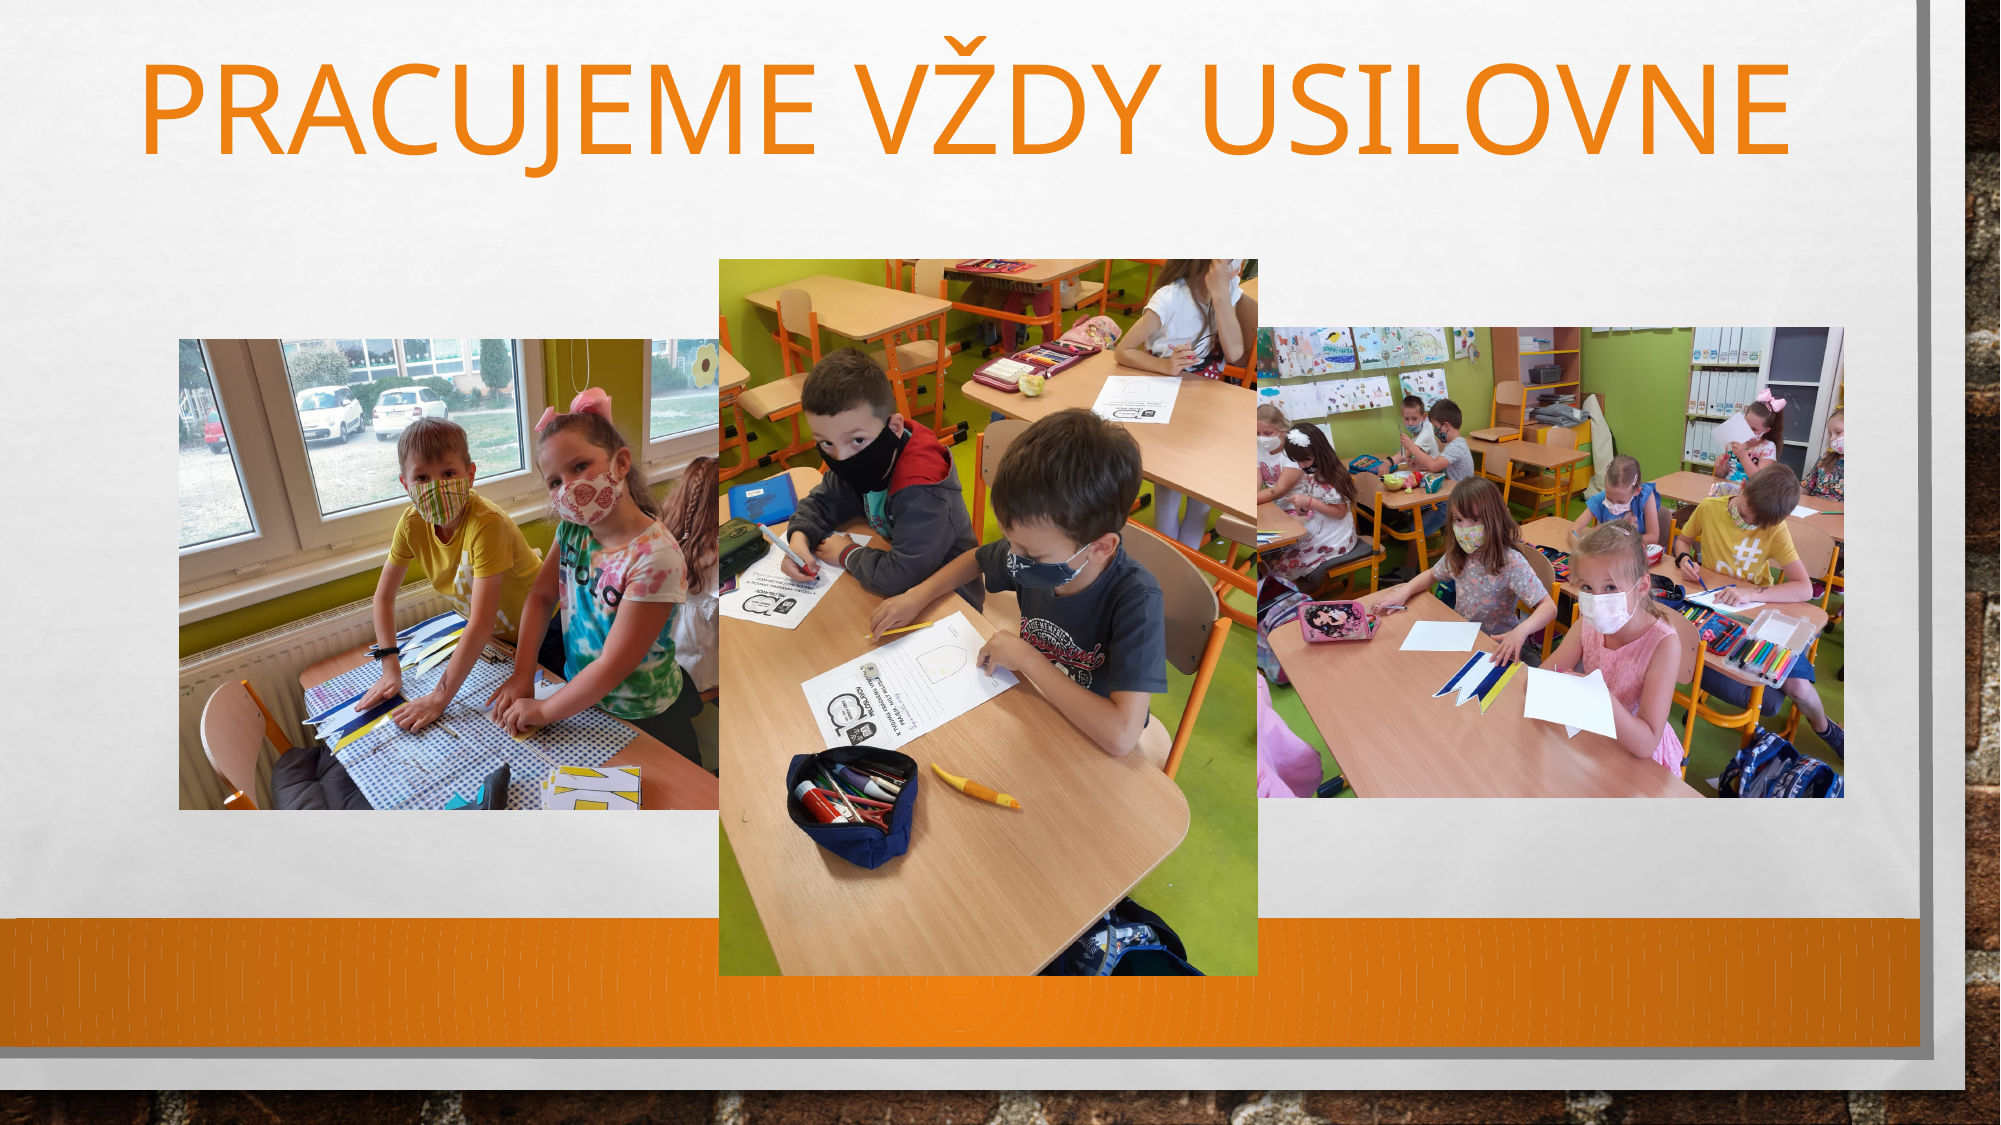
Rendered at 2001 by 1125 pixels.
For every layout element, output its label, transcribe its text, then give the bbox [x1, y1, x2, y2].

title Pracujeme vždy usilovne [112, 0, 1818, 228]
picture [0, 0, 2000, 1125]
picture [179, 259, 1845, 977]
